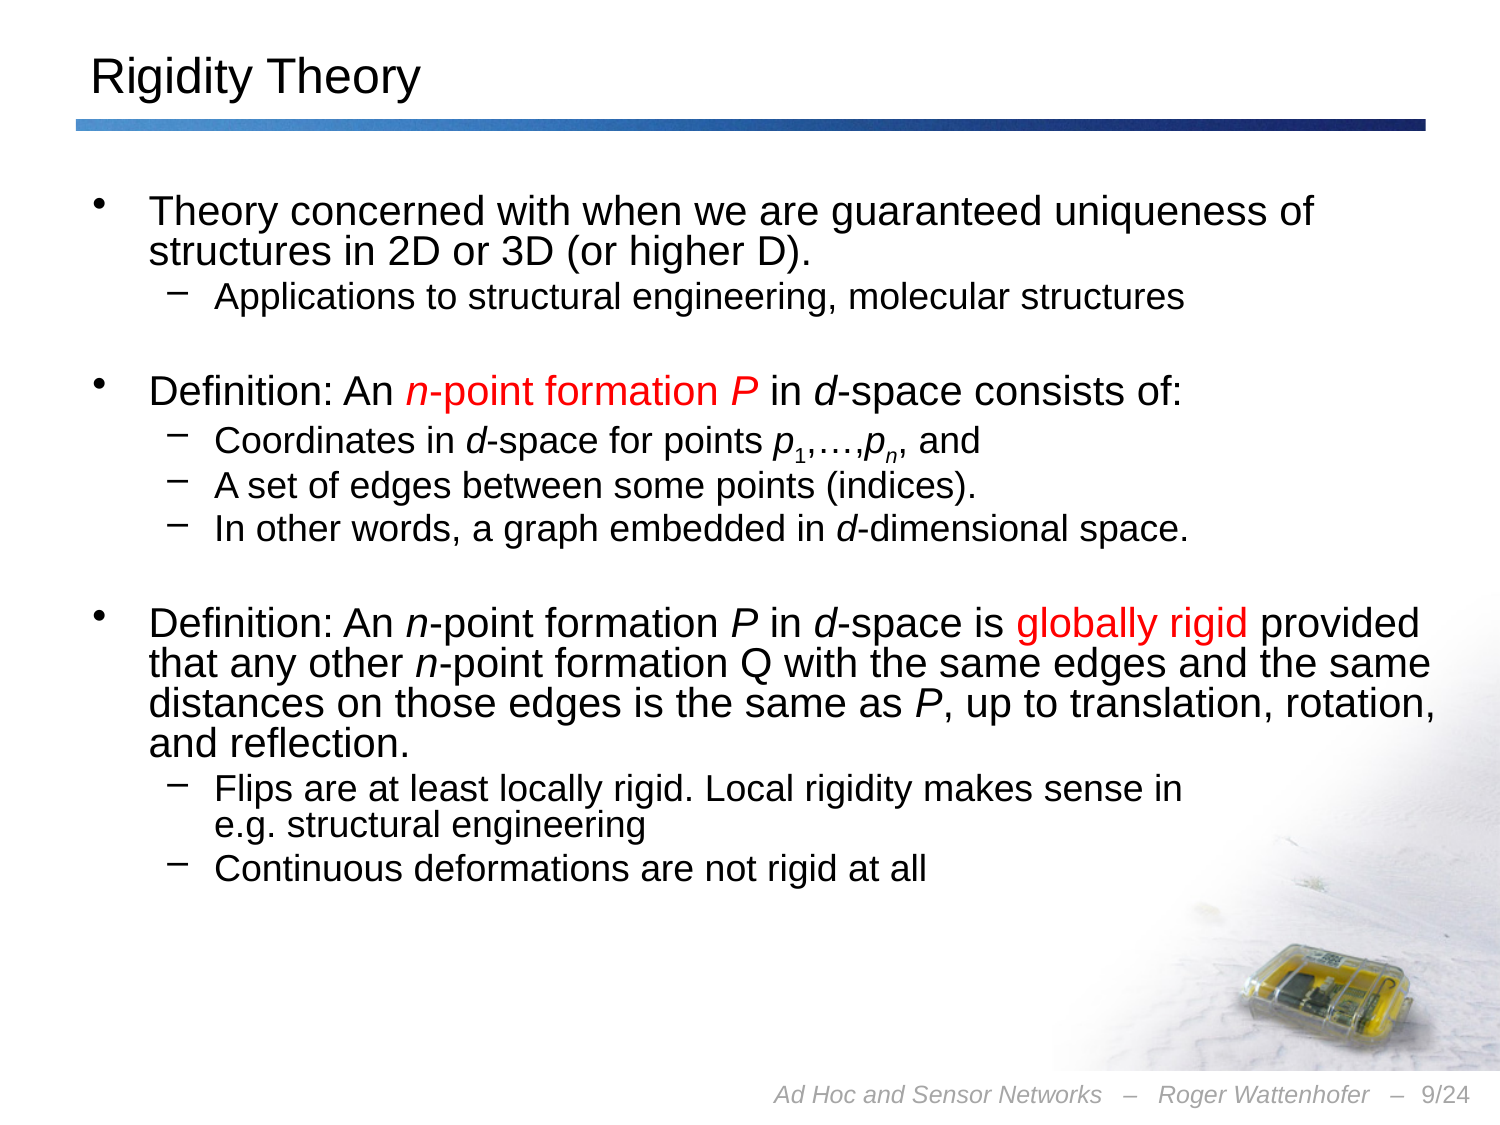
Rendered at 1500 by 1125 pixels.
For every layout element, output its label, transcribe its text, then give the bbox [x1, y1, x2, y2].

picture [75, 119, 1426, 131]
list Theory concerned with when we are guaranteed uniqueness of structures in 2D or 3D (or higher D). Applications to structural engineering, molecular structures Definition: An n-point formation P in d-space consists of: Coordinates in d-space for points p1,…,pn, and A set of edges between some points (indices). In other words, a graph embedded in d-dimensional space. Definition: An n-point formation P in d-space is globally rigid provided that any other n-point formation Q with the same edges and the same distances on those edges is the same as P, up to translation, rotation, and reflection. Flips are at least locally rigid. Local rigidity makes sense in e.g. structural engineering Continuous deformations are not rigid at all [77, 127, 1478, 978]
picture [1052, 566, 1500, 1071]
title Rigidity Theory [74, 32, 1426, 114]
